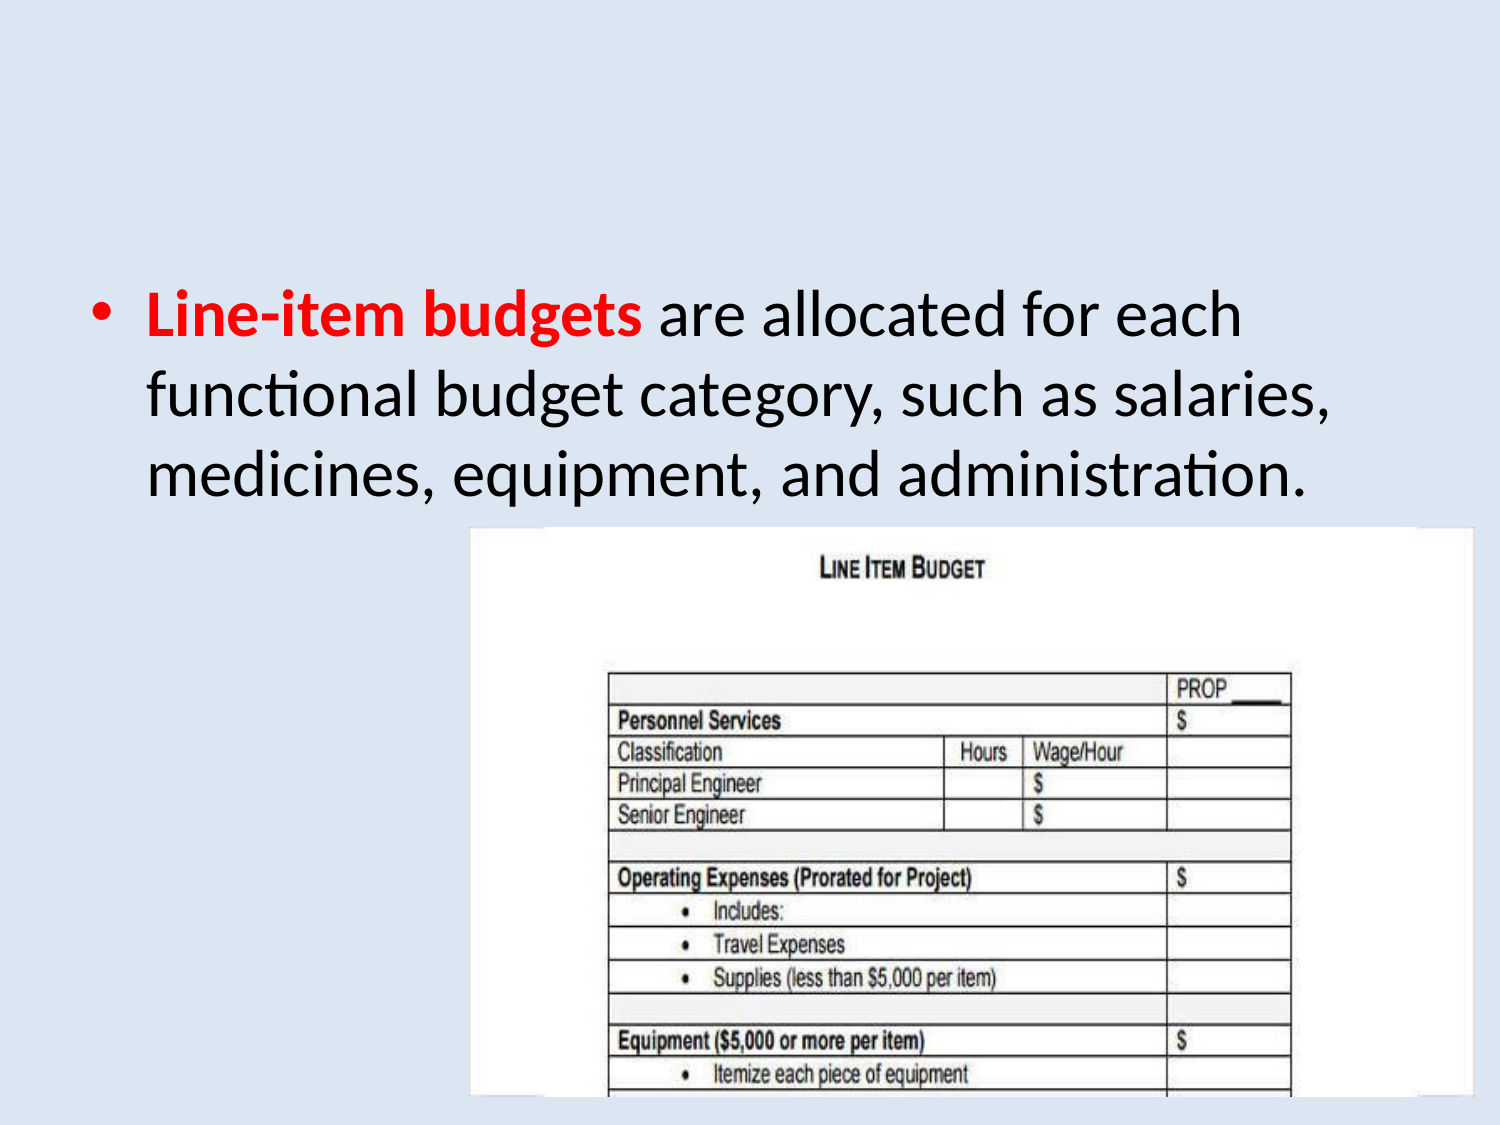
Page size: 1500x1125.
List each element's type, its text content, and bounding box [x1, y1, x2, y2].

list Line-item budgets are allocated for each functional budget category, such as salaries, medicines, equipment, and administration. [75, 262, 1425, 1005]
picture [469, 526, 1476, 1097]
